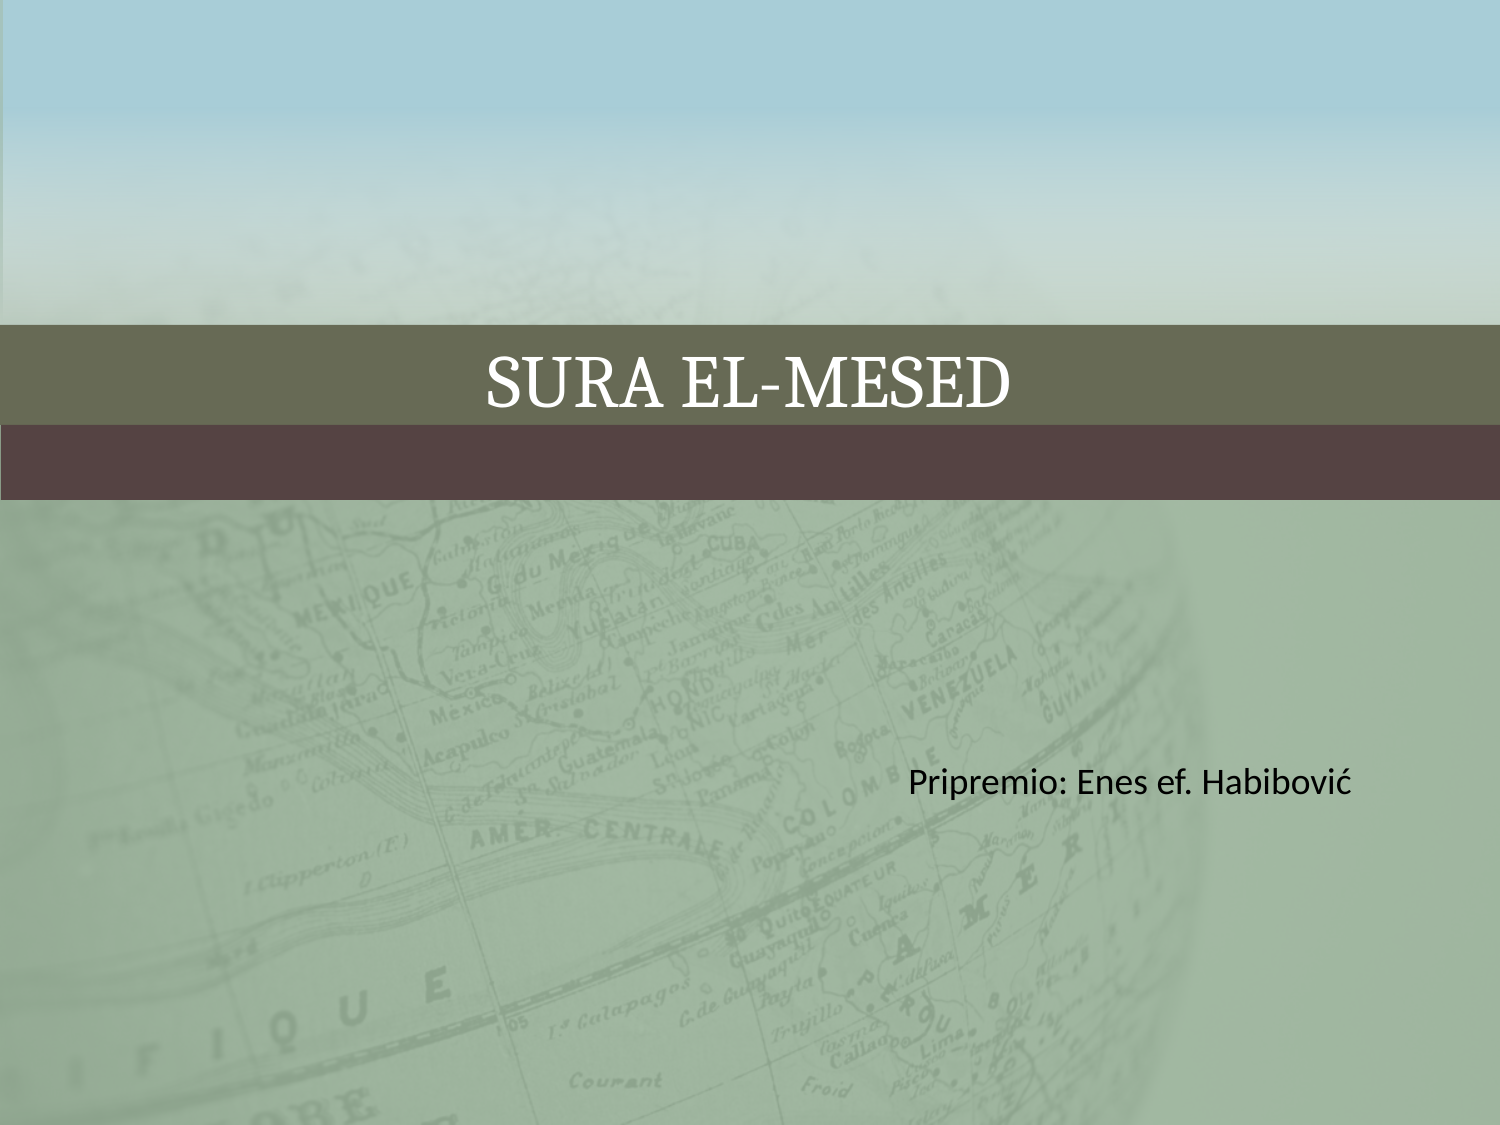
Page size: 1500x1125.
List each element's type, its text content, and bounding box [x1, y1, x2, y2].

title Sura el-Mesed [112, 320, 1388, 430]
text_box Pripremio: Enes ef. Habibović [893, 749, 1368, 810]
